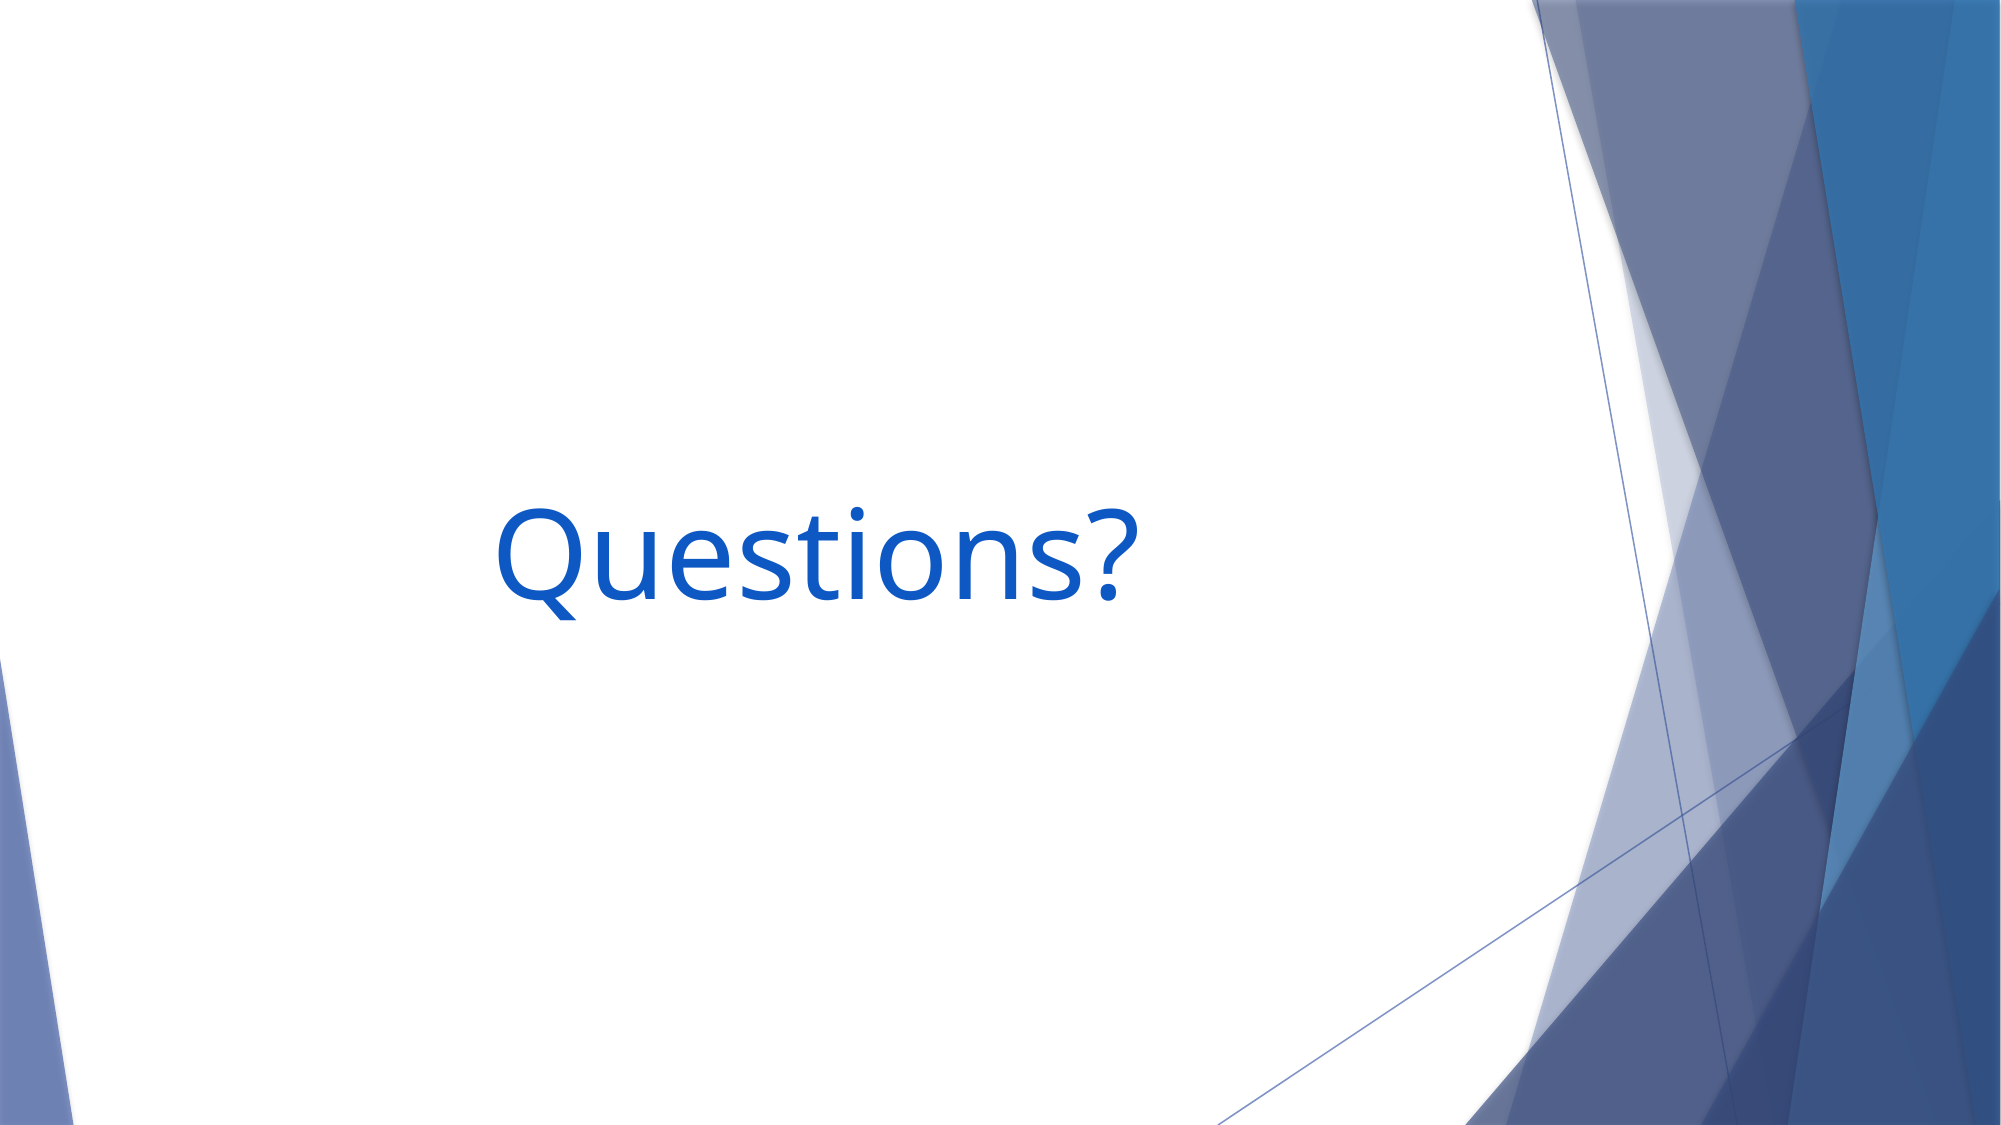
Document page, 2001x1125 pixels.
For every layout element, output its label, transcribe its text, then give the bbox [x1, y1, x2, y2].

list Questions? [111, 125, 1522, 992]
